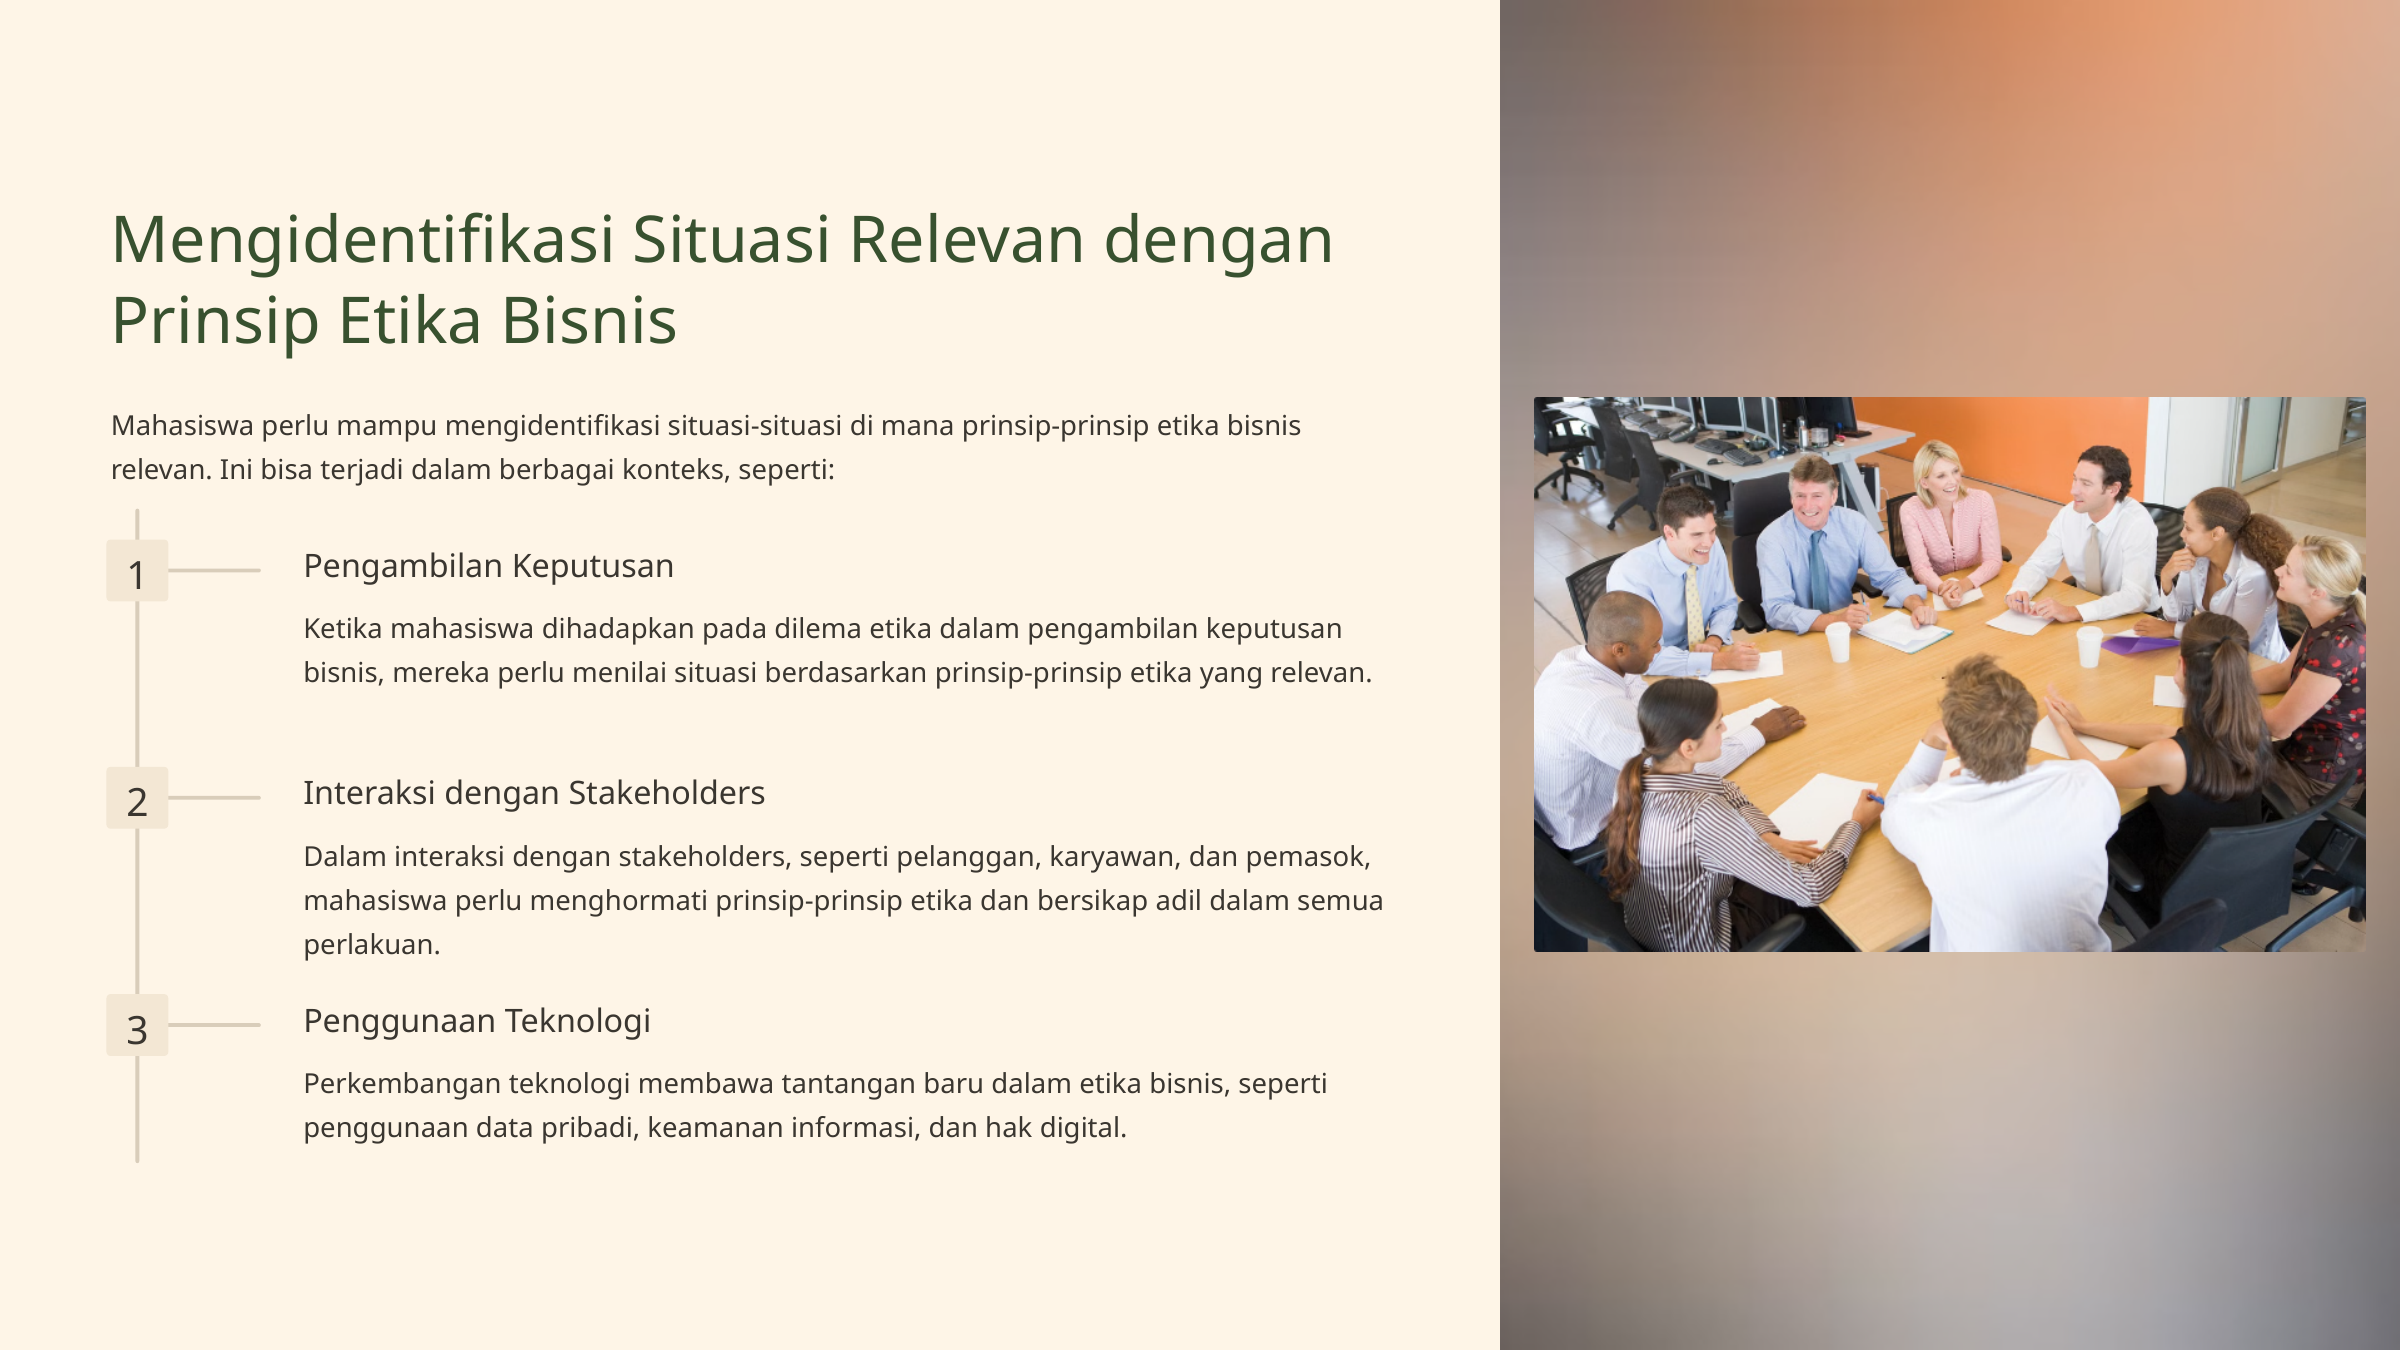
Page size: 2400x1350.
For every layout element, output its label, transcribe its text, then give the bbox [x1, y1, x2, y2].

text_box [169, 568, 261, 573]
text_box [106, 539, 169, 602]
text_box Pengambilan Keputusan [288, 536, 651, 577]
text_box [169, 795, 261, 800]
text_box [106, 994, 169, 1056]
text_box [169, 1023, 261, 1027]
text_box [0, 0, 1499, 1350]
text_box Ketika mahasiswa dihadapkan pada dilema etika dalam pengambilan keputusan bisnis, mereka perlu menilai situasi berdasarkan prinsip-prinsip etika yang relevan. [288, 593, 1404, 681]
text_box [135, 829, 140, 994]
text_box [135, 508, 140, 539]
text_box 3 [126, 1005, 149, 1045]
text_box [106, 766, 169, 829]
text_box Penggunaan Teknologi [288, 990, 629, 1032]
text_box [135, 1056, 140, 1164]
text_box 1 [130, 551, 145, 590]
picture [1499, 0, 2400, 1350]
text_box Dalam interaksi dengan stakeholders, seperti pelanggan, karyawan, dan pemasok, mahasiswa perlu menghormati prinsip-prinsip etika dan bersikap adil dalam semua perlakuan. [288, 820, 1404, 909]
text_box [135, 602, 140, 766]
text_box Interaksi dengan Stakeholders [288, 763, 743, 804]
text_box Mengidentifikasi Situasi Relevan dengan Prinsip Etika Bisnis [96, 186, 1404, 349]
text_box 2 [126, 778, 148, 818]
text_box Perkembangan teknologi membawa tantangan baru dalam etika bisnis, seperti penggunaan data pribadi, keamanan informasi, dan hak digital. [288, 1047, 1404, 1136]
text_box Mahasiswa perlu mampu mengidentifikasi situasi-situasi di mana prinsip-prinsip etika bisnis relevan. Ini bisa terjadi dalam berbagai konteks, seperti: [96, 389, 1404, 478]
